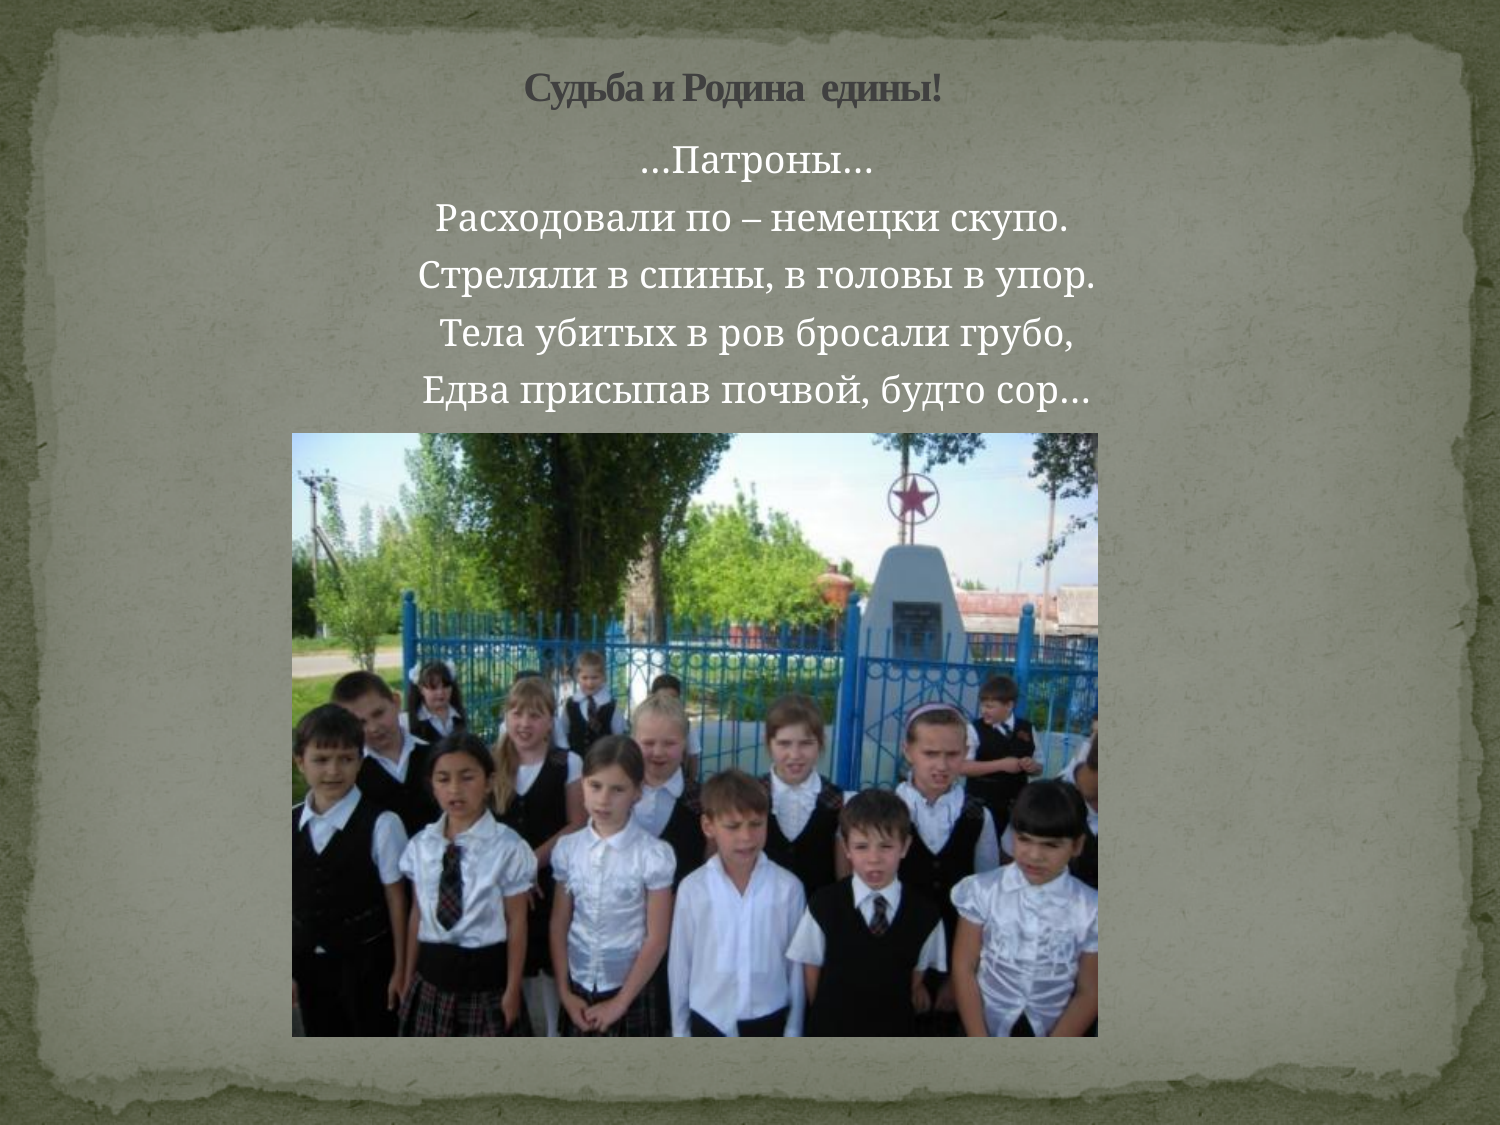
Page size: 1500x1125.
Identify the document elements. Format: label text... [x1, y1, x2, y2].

title Судьба и Родина едины! [58, 35, 1409, 118]
list …Патроны… Расходовали по – немецки скупо. Стреляли в спины, в головы в упор. Тела убитых в ров бросали грубо, Едва присыпав почвой, будто сор… [82, 128, 1432, 305]
picture [292, 433, 1098, 1037]
